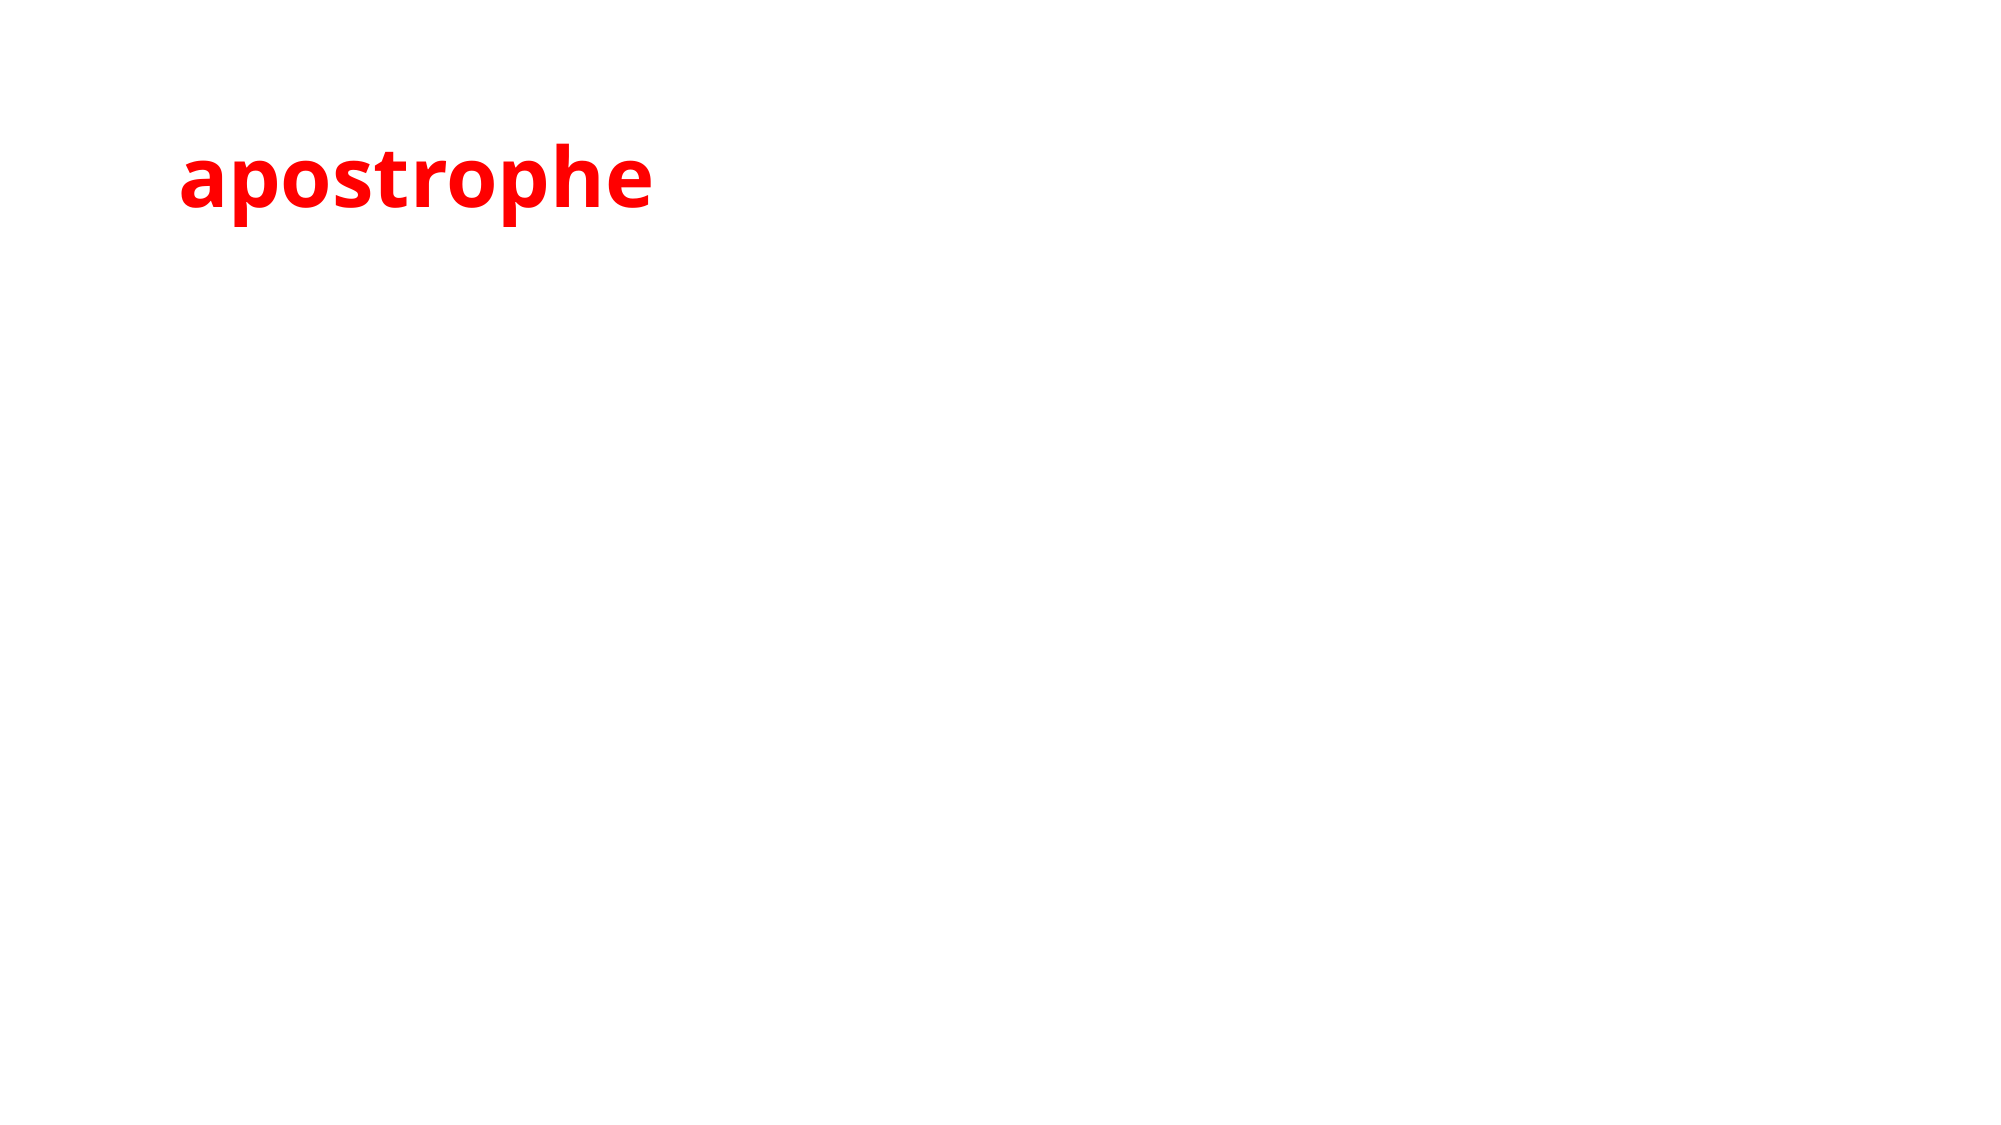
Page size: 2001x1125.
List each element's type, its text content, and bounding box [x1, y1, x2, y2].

text_box apostrophe [163, 116, 919, 432]
